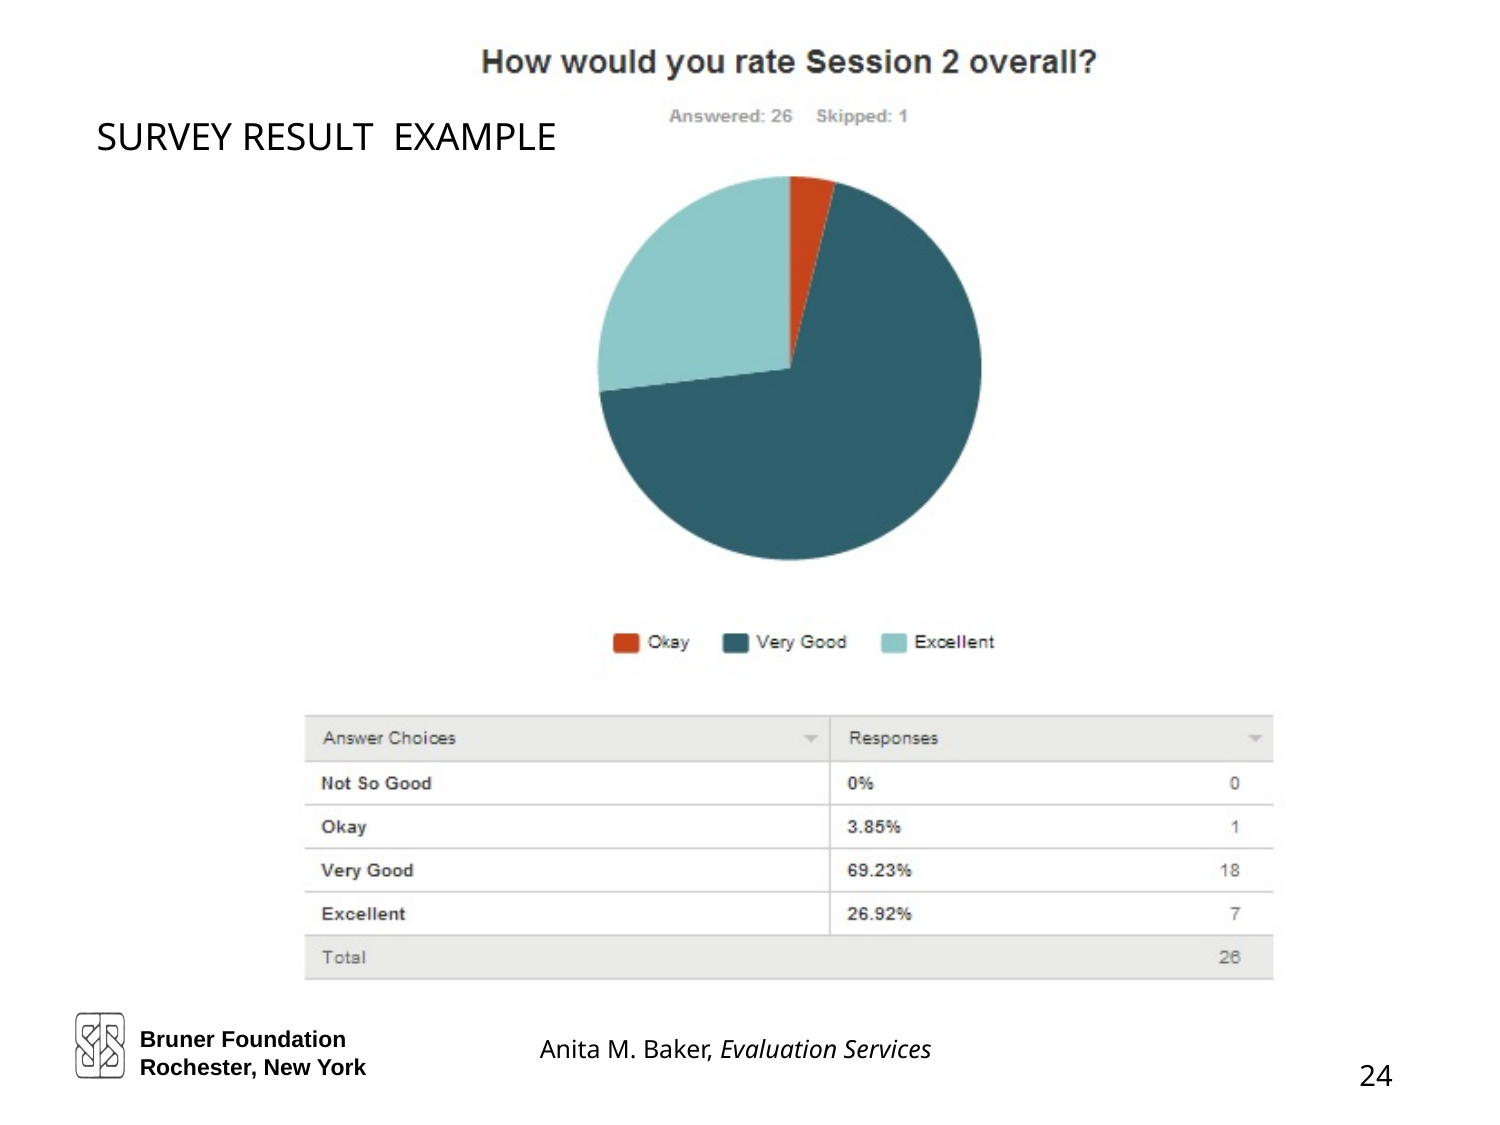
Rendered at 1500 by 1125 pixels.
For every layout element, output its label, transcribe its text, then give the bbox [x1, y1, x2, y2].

picture [75, 1012, 125, 1079]
text_box Bruner Foundation Rochester, New York [124, 1017, 438, 1088]
footer Anita M. Baker, Evaluation Services [525, 1026, 1000, 1112]
slide_number 24 [1325, 1049, 1409, 1125]
picture [269, 38, 1302, 982]
text_box SURVEY RESULT EXAMPLE [81, 105, 264, 166]
